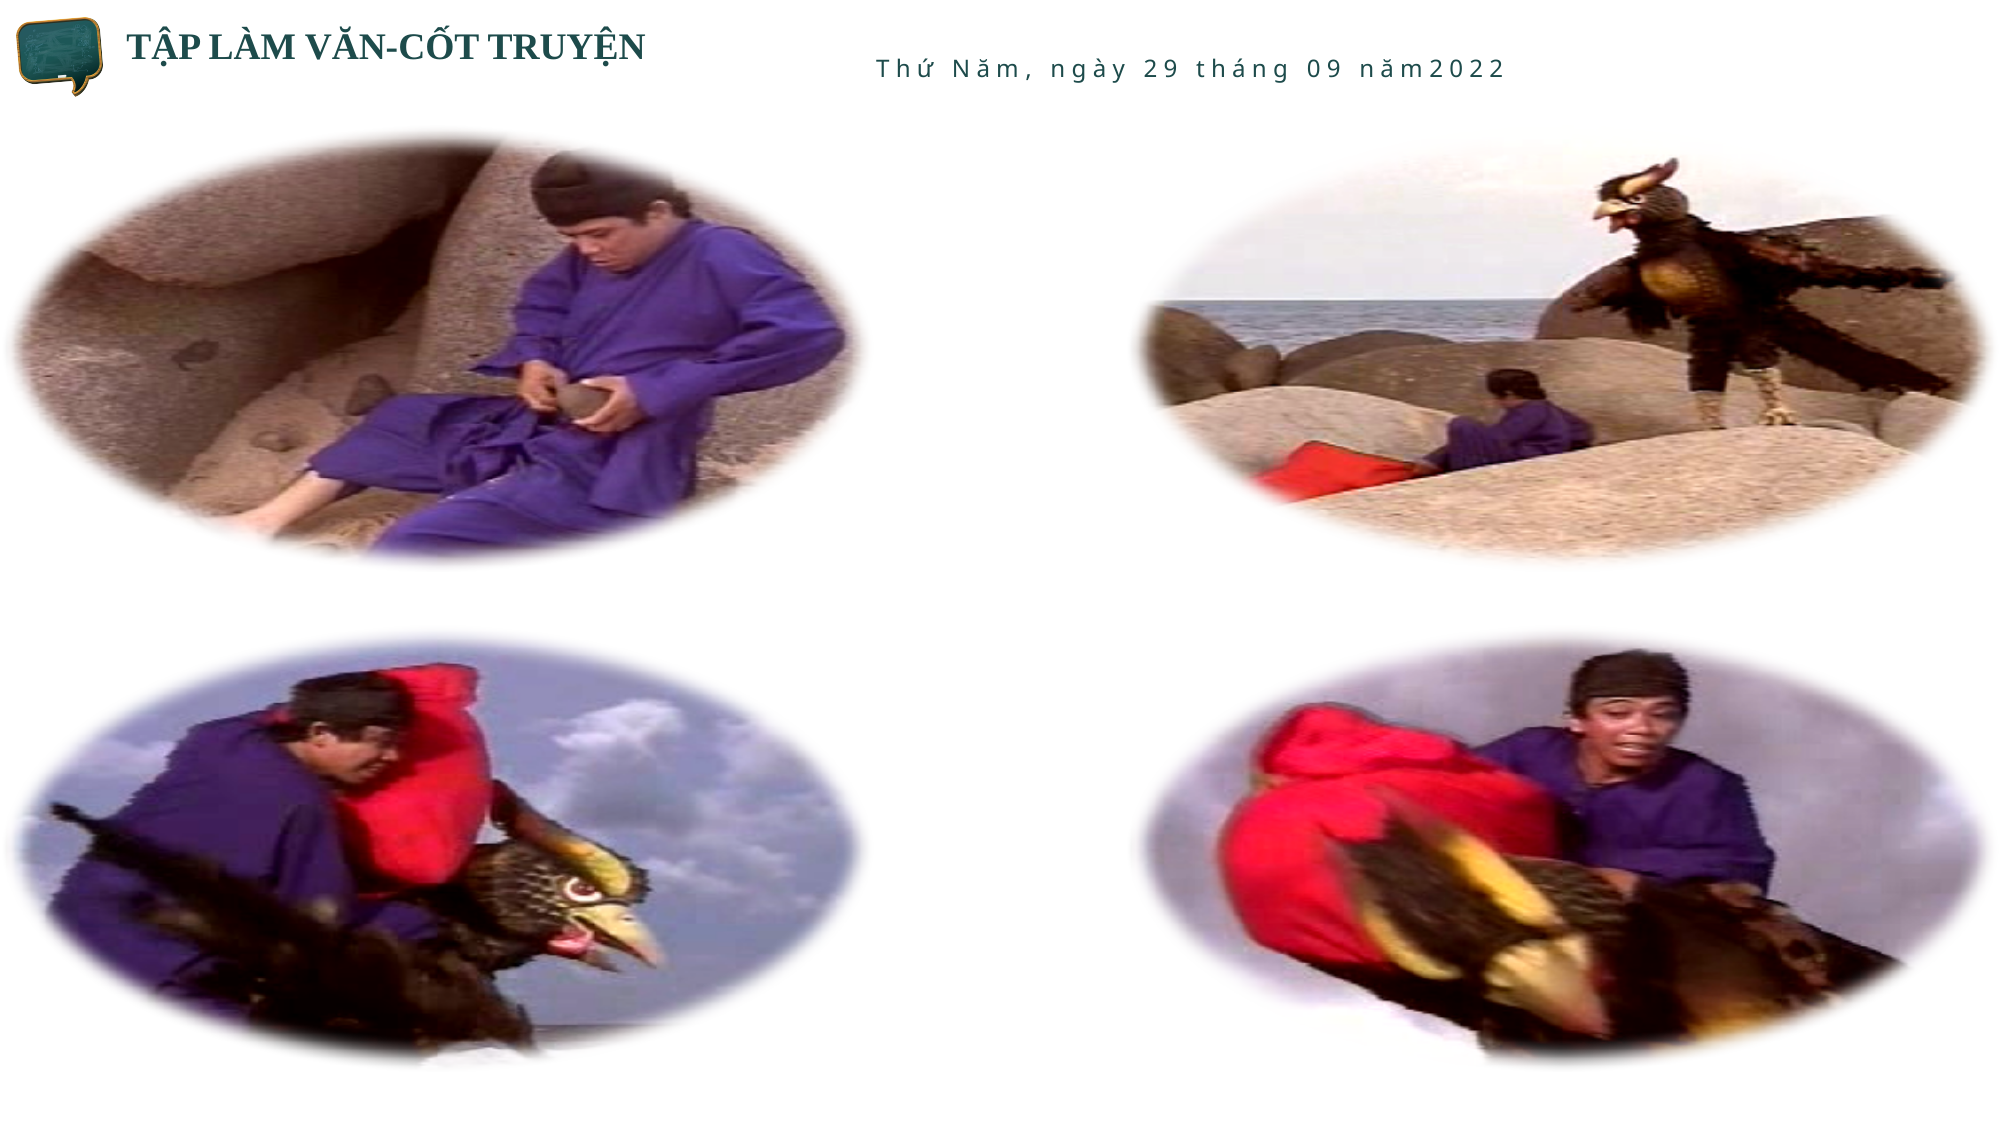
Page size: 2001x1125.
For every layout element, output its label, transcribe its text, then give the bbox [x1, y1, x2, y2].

picture [0, 124, 876, 573]
picture [1124, 124, 2000, 573]
picture [0, 624, 876, 1073]
text_box TẬP LÀM VĂN-CỐT TRUYỆN [105, 11, 565, 78]
text_box Thứ Năm, ngày 29 tháng 09 năm2022 [565, 11, 1815, 90]
picture [1124, 624, 2000, 1073]
picture [15, 17, 103, 97]
